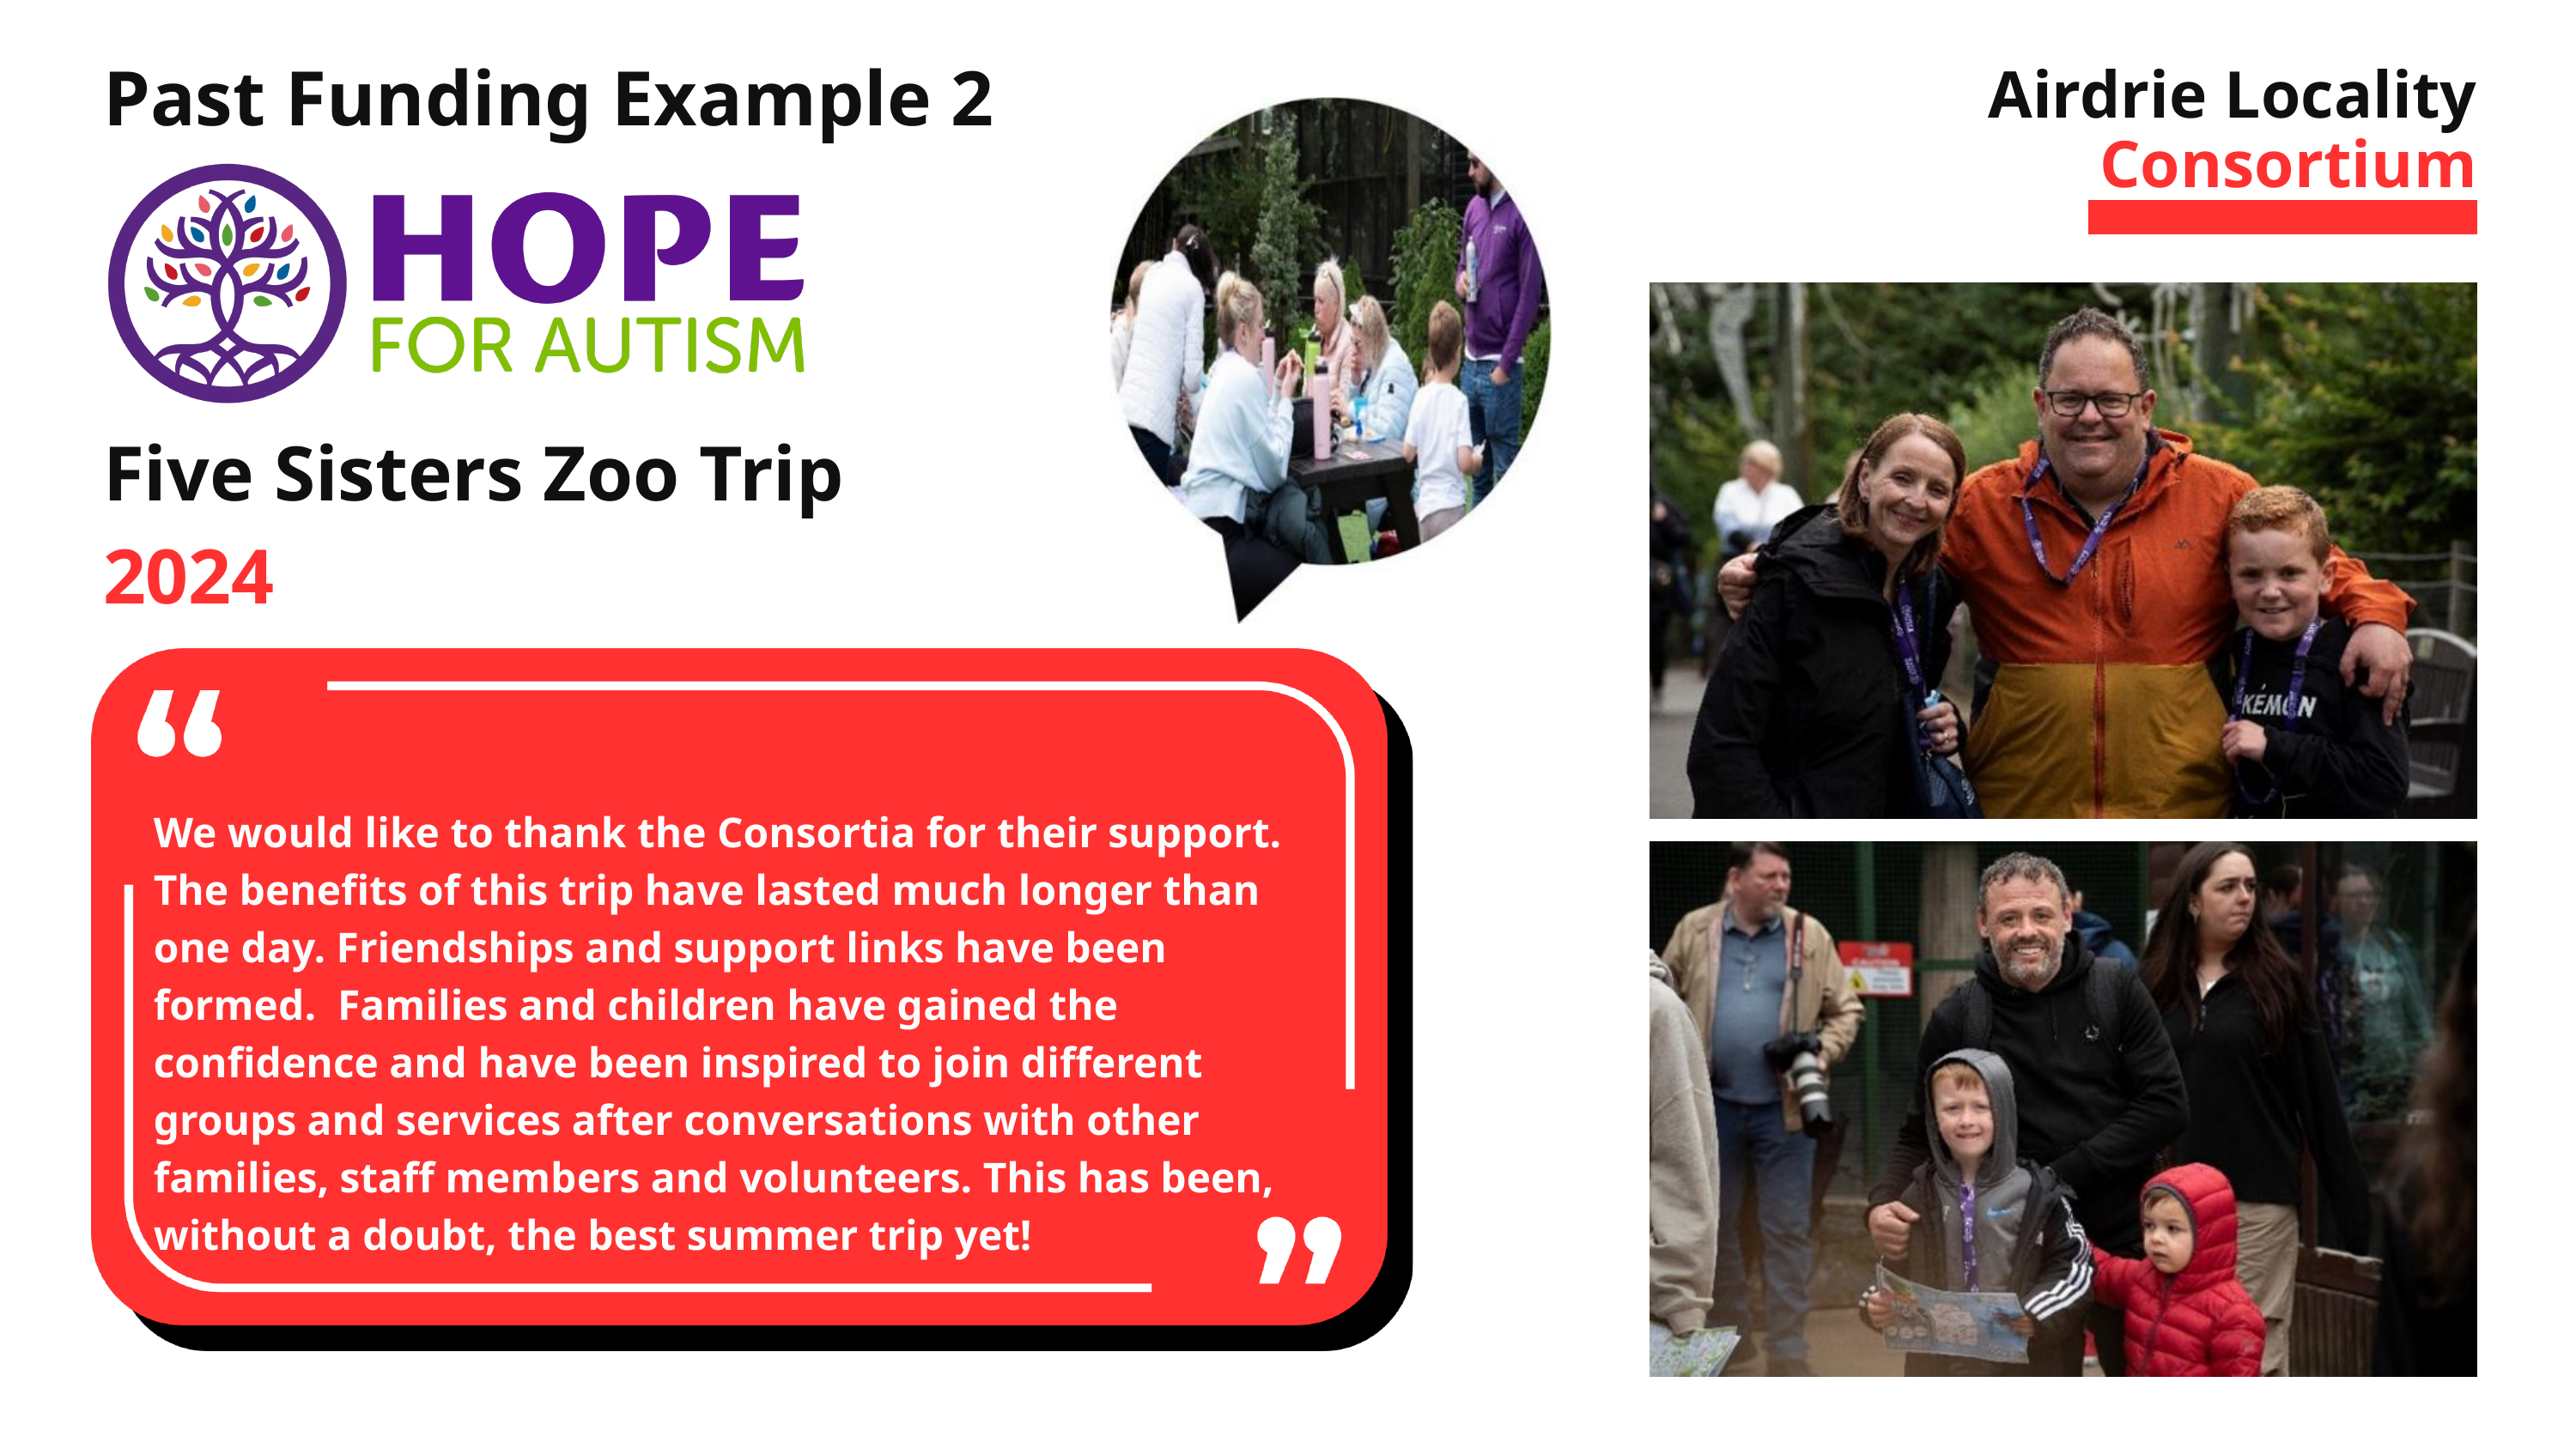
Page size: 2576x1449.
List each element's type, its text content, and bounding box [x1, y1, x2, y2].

text_box Past Funding Example 2 [103, 70, 1122, 142]
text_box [1649, 841, 2478, 1378]
text_box [103, 161, 807, 405]
text_box Airdrie Locality Consortium [1893, 60, 2477, 201]
text_box [91, 648, 1413, 1351]
text_box Five Sisters Zoo Trip [103, 445, 1012, 517]
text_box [1649, 282, 2478, 819]
text_box 2024 [103, 549, 1012, 620]
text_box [2088, 199, 2478, 235]
text_box [1109, 97, 1552, 624]
text_box We would like to thank the Consortia for their support. The benefits of this trip have lasted much longer than one day. Friendships and support links have been formed. Families and children have gained the confidence and have been inspired to join different groups and services after conversations with other families, staff members and volunteers. This has been, without a doubt, the best summer trip yet! [153, 797, 1288, 1317]
